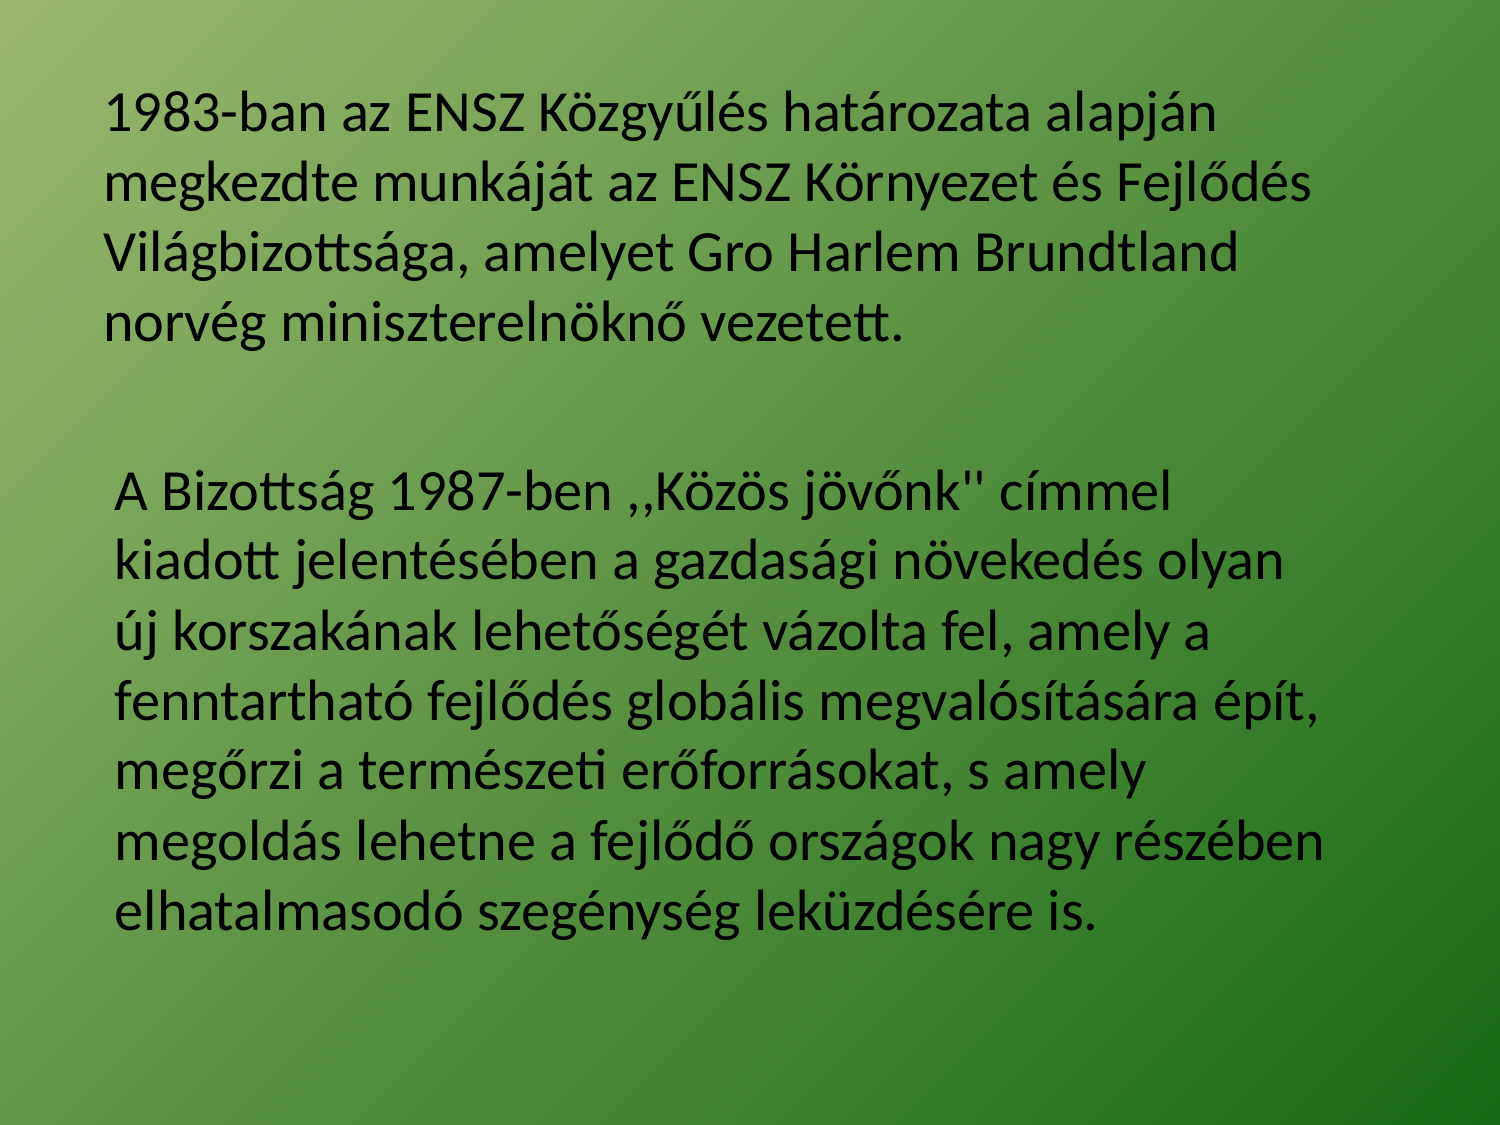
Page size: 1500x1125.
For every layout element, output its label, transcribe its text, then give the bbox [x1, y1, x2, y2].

text_box A Bizottság 1987-ben ,,Közös jövőnk'' címmel kiadott jelentésében a gazdasági növekedés olyan új korszakának lehetőségét vázolta fel, amely a fenntartható fejlődés globális megvalósítására épít, megőrzi a természeti erőforrásokat, s amely megoldás lehetne a fejlődő országok nagy részében elhatalmasodó szegénység leküzdésére is. [100, 444, 1347, 949]
text_box 1983-ban az ENSZ Közgyűlés határozata alapján megkezdte munkáját az ENSZ Környezet és Fejlődés Világbizottsága, amelyet Gro Harlem Brundtland norvég miniszterelnöknő vezetett. [88, 65, 1329, 406]
